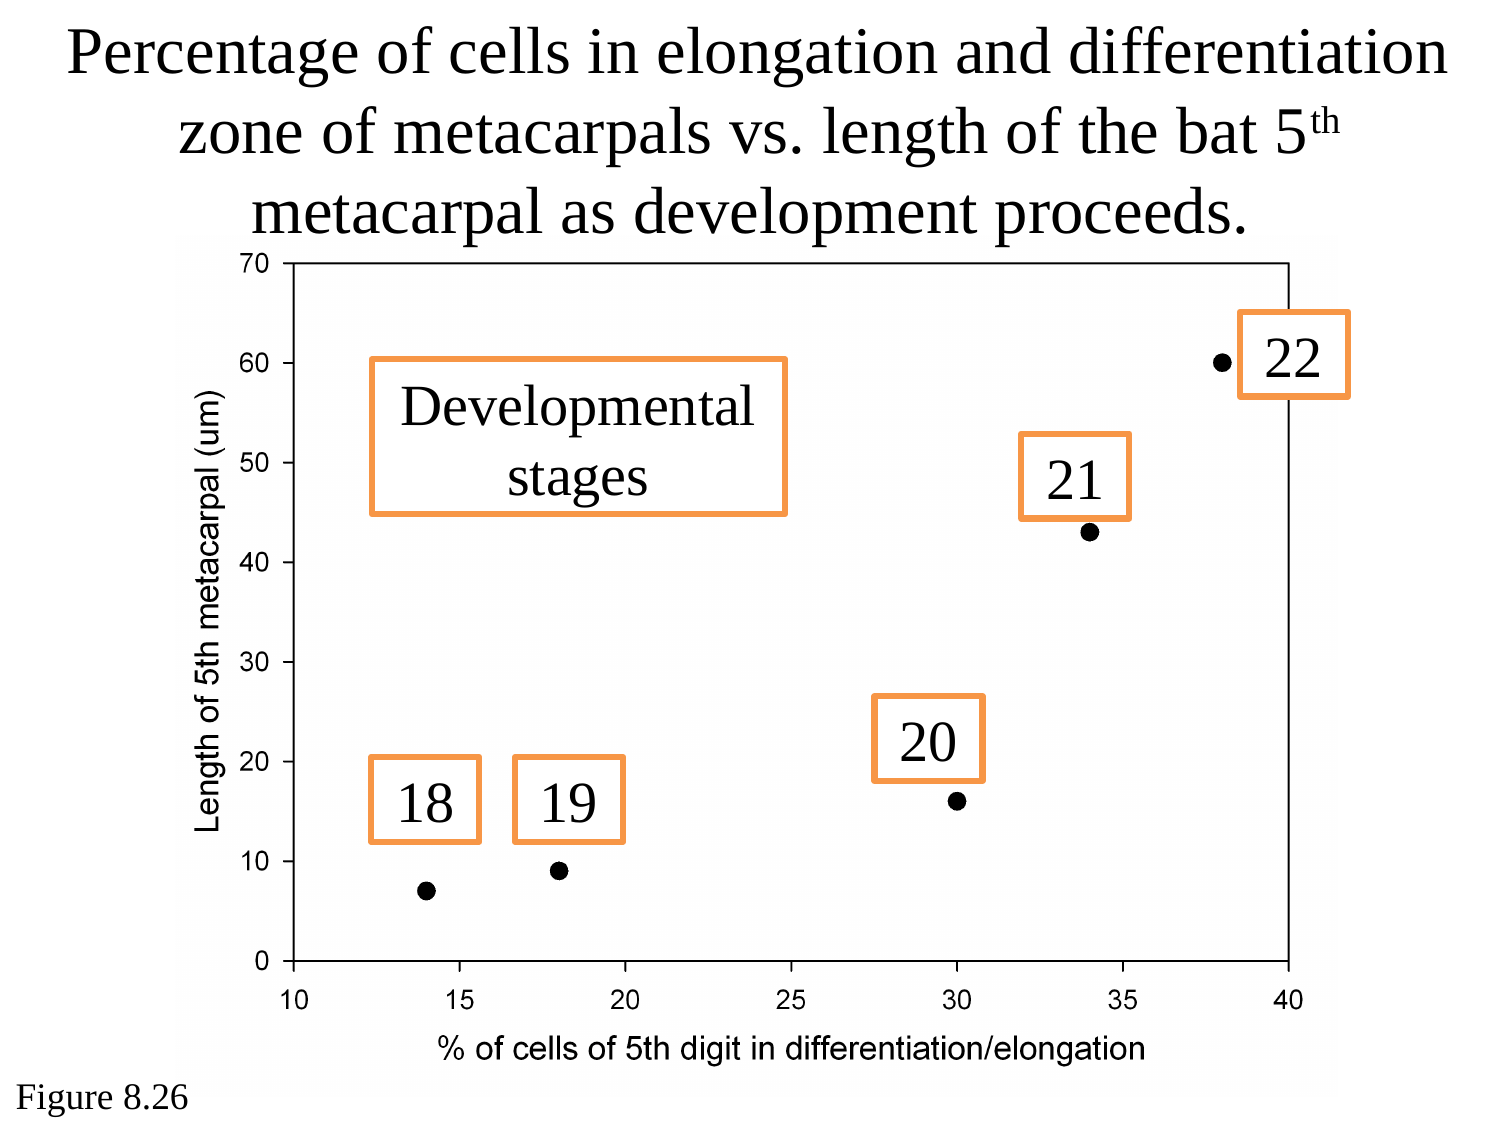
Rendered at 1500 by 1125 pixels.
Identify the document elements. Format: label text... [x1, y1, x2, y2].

text_box Figure 8.26 [0, 1064, 204, 1124]
picture [175, 235, 1338, 1097]
text_box Percentage of cells in elongation and differentiation zone of metacarpals vs. length of the bat 5th metacarpal as development proceeds. [9, 0, 1500, 255]
text_box 22 [1342, 311, 1349, 397]
